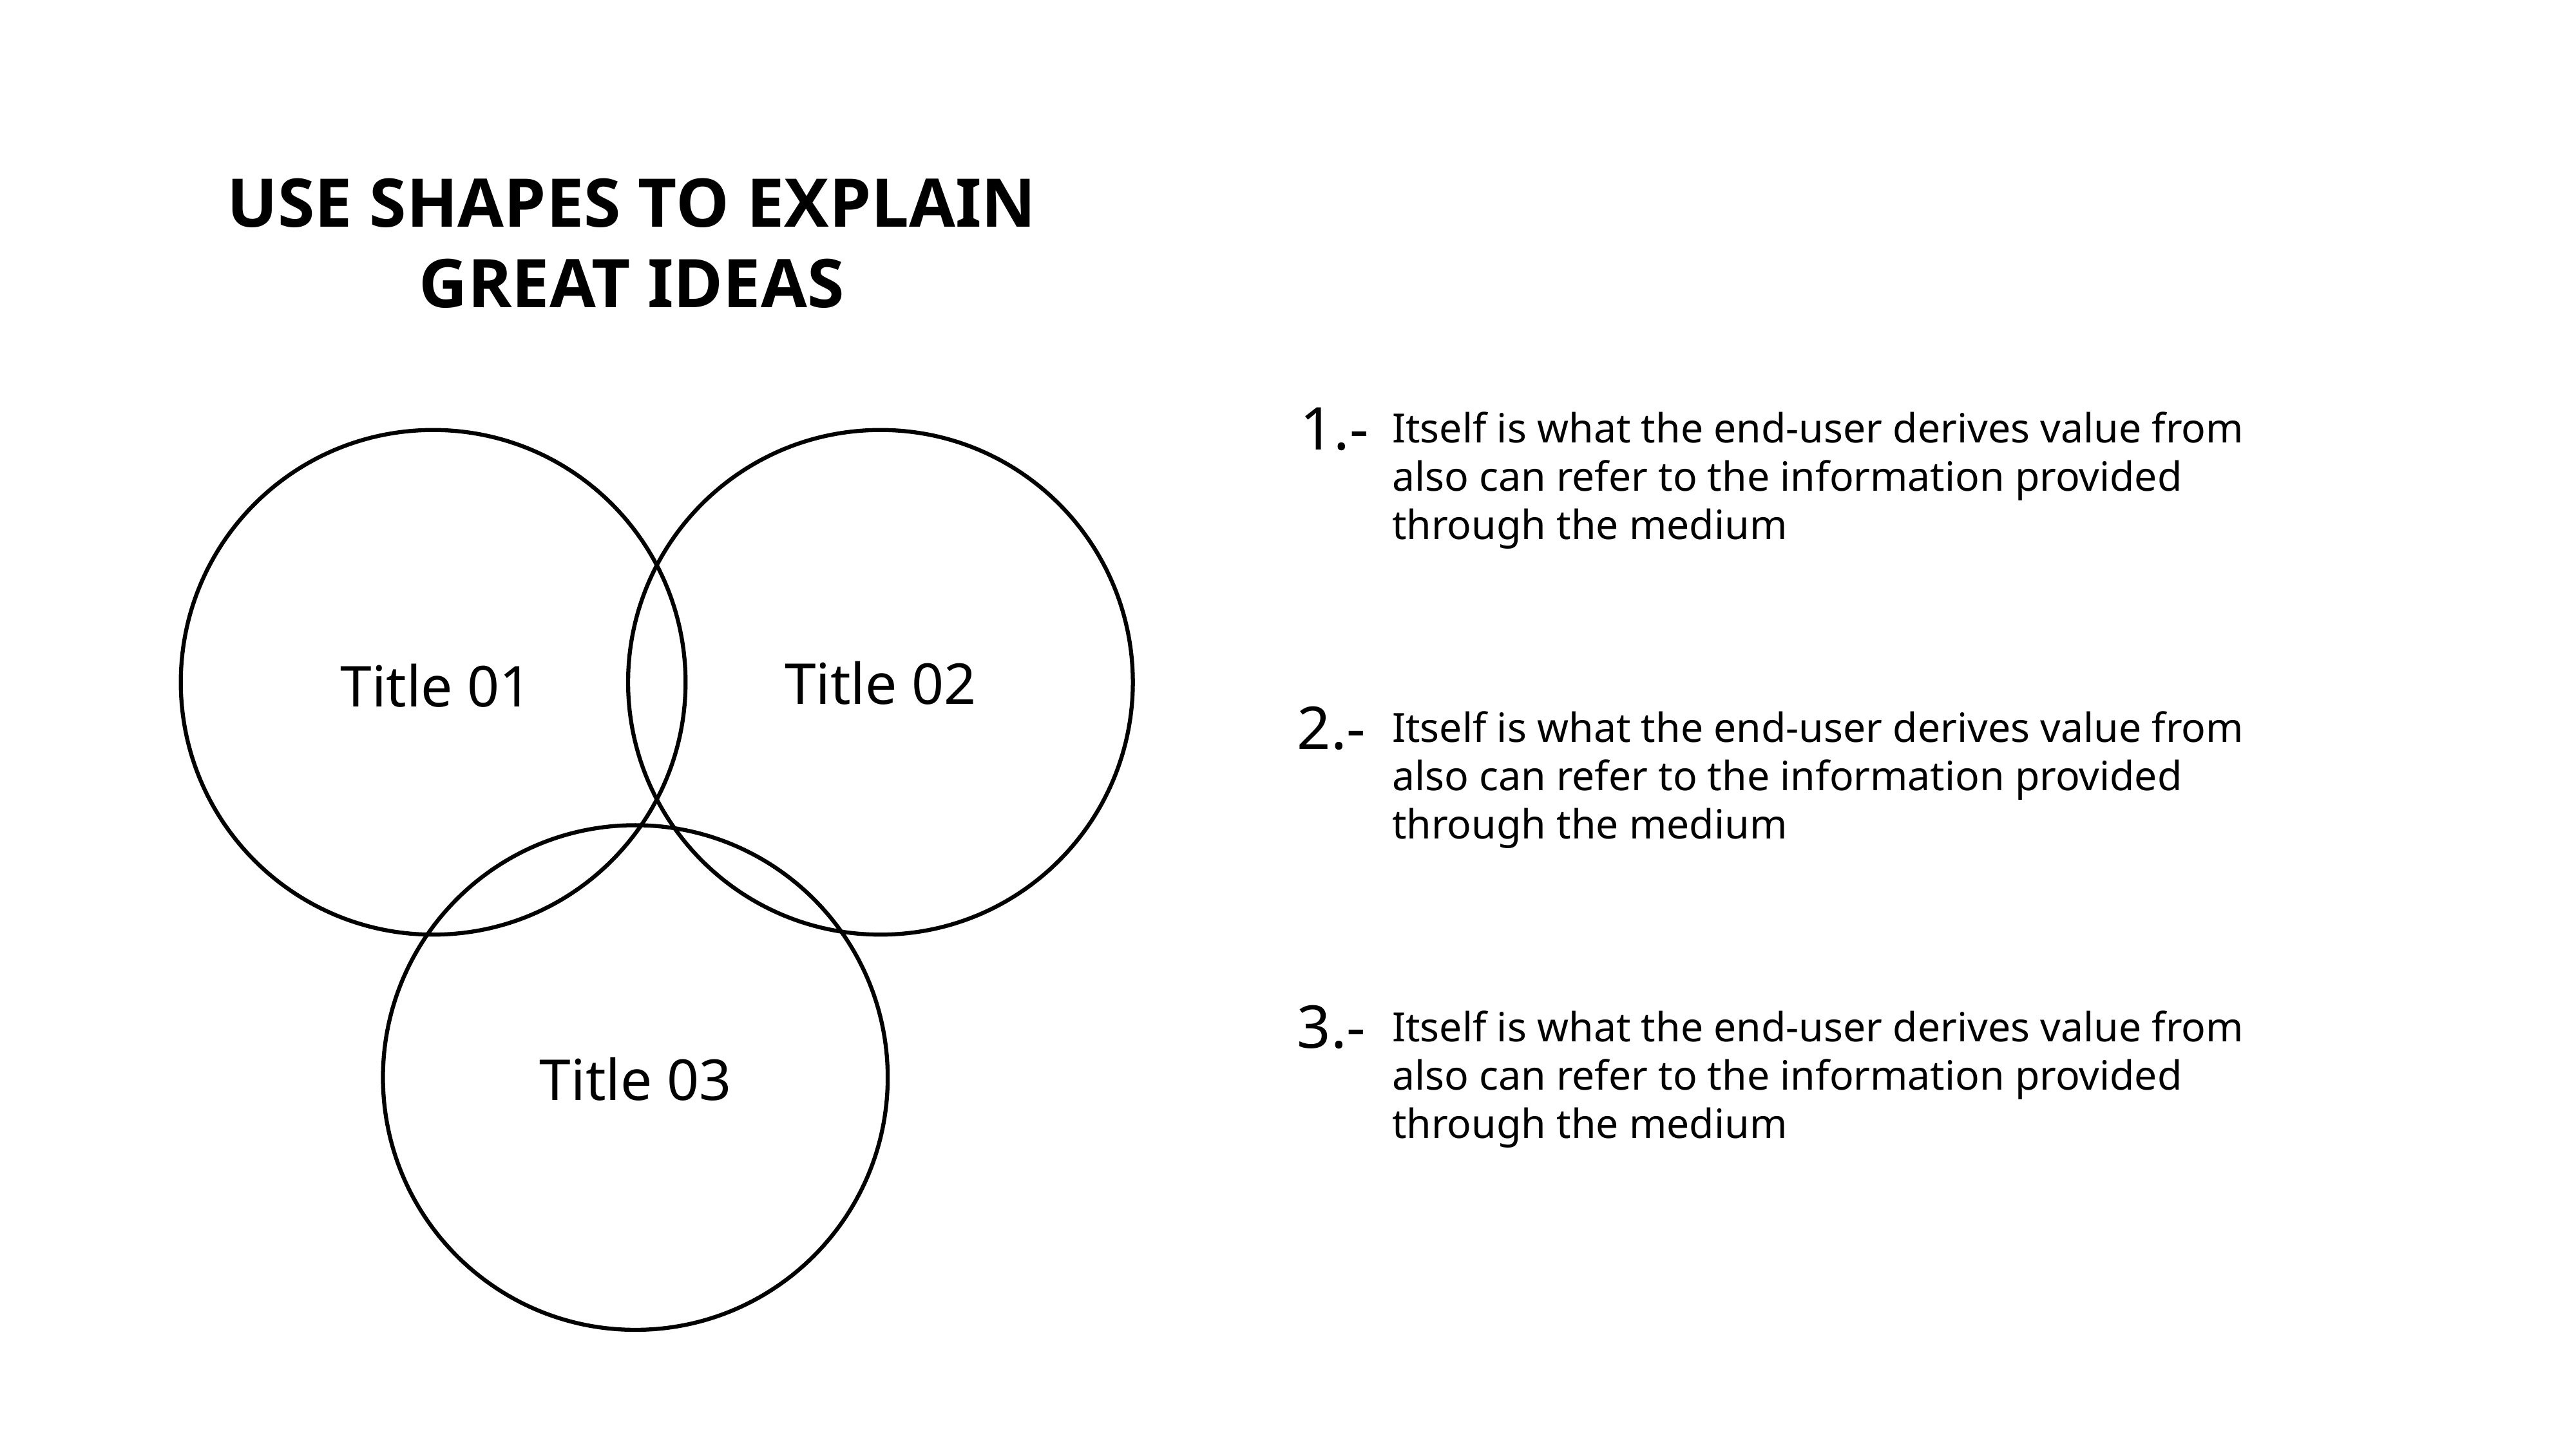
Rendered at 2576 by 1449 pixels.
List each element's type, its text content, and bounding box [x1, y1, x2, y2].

text_box Itself is what the end-user derives value from also can refer to the information provided through the medium [1382, 697, 2291, 852]
text_box Title 03 [530, 1039, 741, 1116]
text_box Title 02 [775, 643, 986, 721]
text_box 1.- [1290, 386, 1379, 467]
text_box [180, 430, 657, 935]
text_box [383, 825, 888, 1330]
text_box Itself is what the end-user derives value from also can refer to the information provided through the medium [1382, 996, 2291, 1151]
text_box 2.- [1287, 685, 1375, 766]
text_box 3.- [1287, 984, 1375, 1065]
text_box Title 01 [330, 646, 542, 723]
text_box [628, 430, 1133, 935]
text_box USE SHAPES TO EXPLAIN GREAT IDEAS [217, 155, 1047, 326]
text_box Itself is what the end-user derives value from also can refer to the information provided through the medium [1382, 397, 2291, 553]
